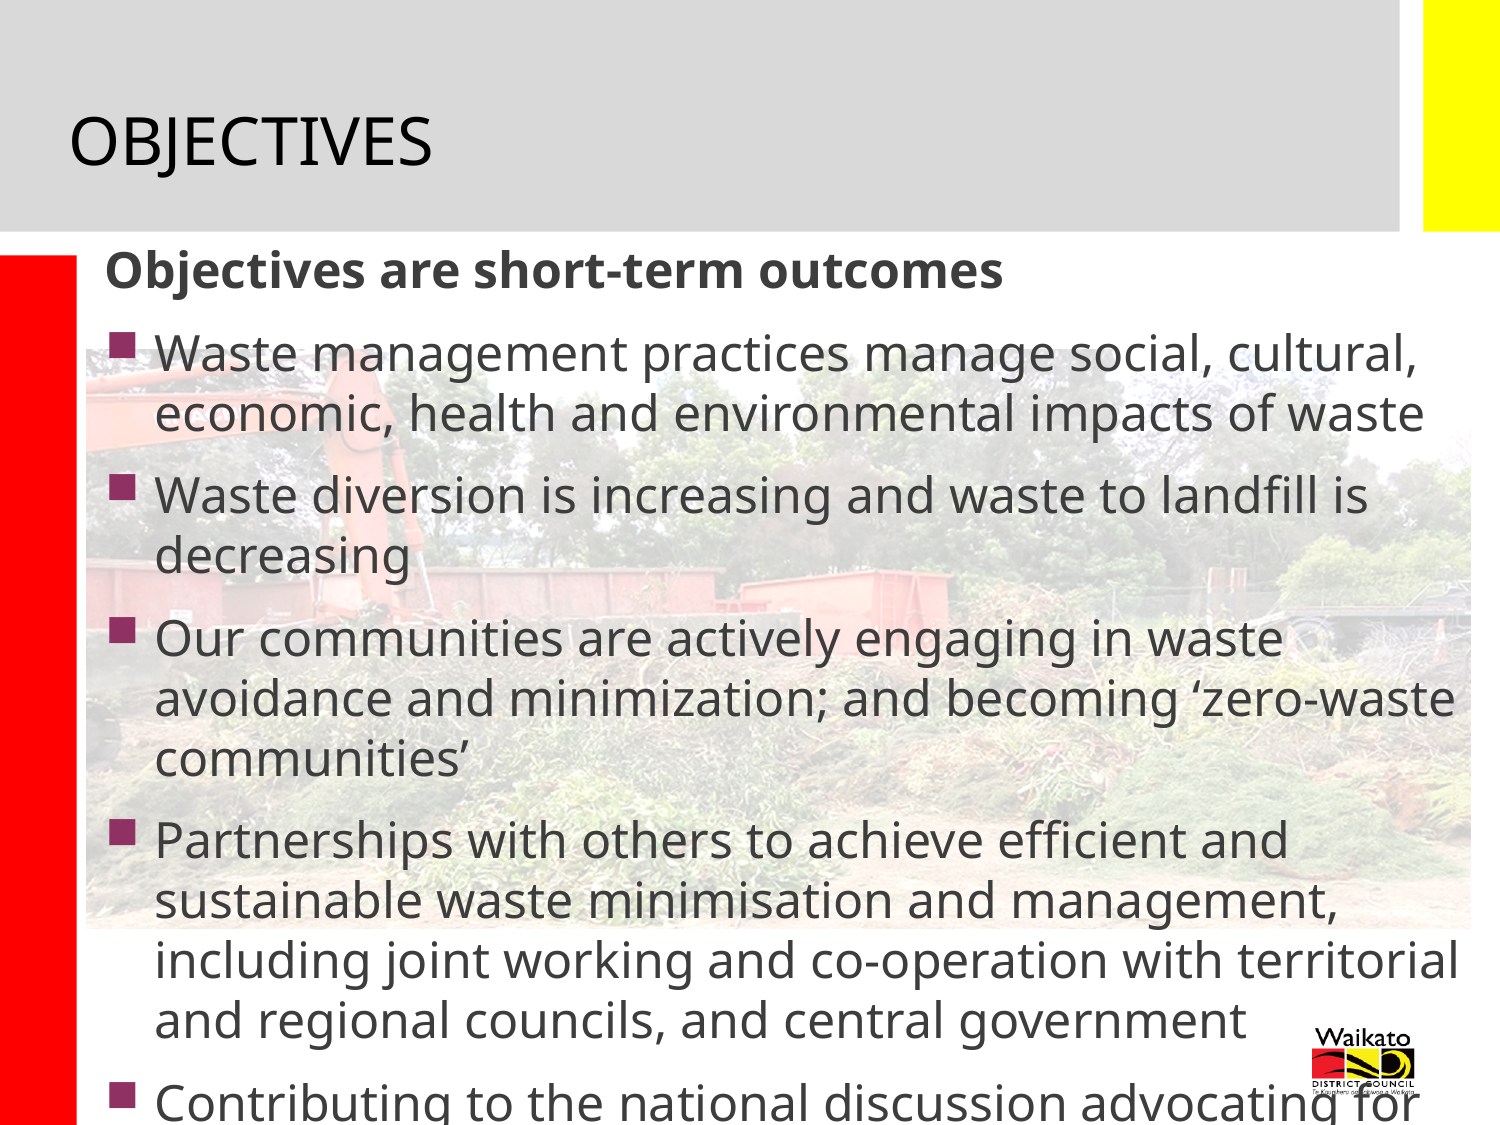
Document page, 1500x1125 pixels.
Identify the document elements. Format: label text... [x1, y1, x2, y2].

title OBJECTIVES [53, 45, 1388, 233]
picture [86, 348, 1471, 929]
text_box Objectives are short-term outcomes Waste management practices manage social, cultural, economic, health and environmental impacts of waste Waste diversion is increasing and waste to landfill is decreasing Our communities are actively engaging in waste avoidance and minimization; and becoming ‘zero-waste communities’ Partnerships with others to achieve efficient and sustainable waste minimisation and management, including joint working and co-operation with territorial and regional councils, and central government Contributing to the national discussion advocating for effective product stewardship and a bottle deposit scheme [89, 231, 1500, 1125]
